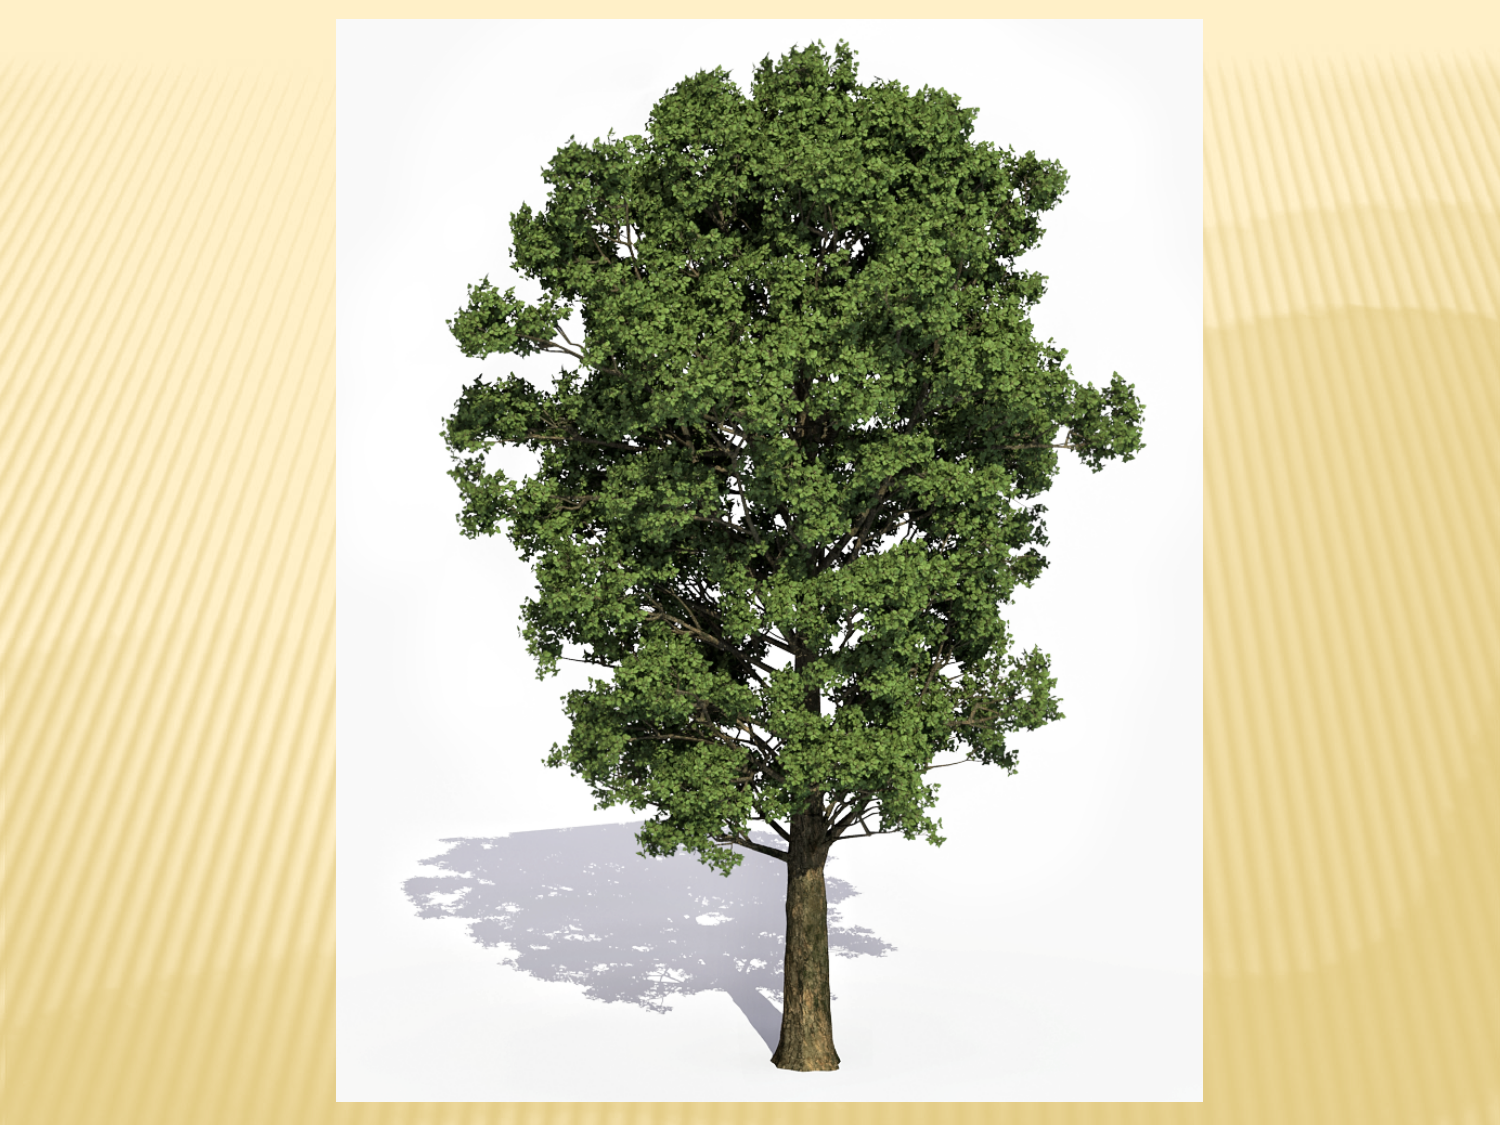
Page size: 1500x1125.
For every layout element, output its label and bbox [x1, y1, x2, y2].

picture [336, 18, 1203, 1103]
